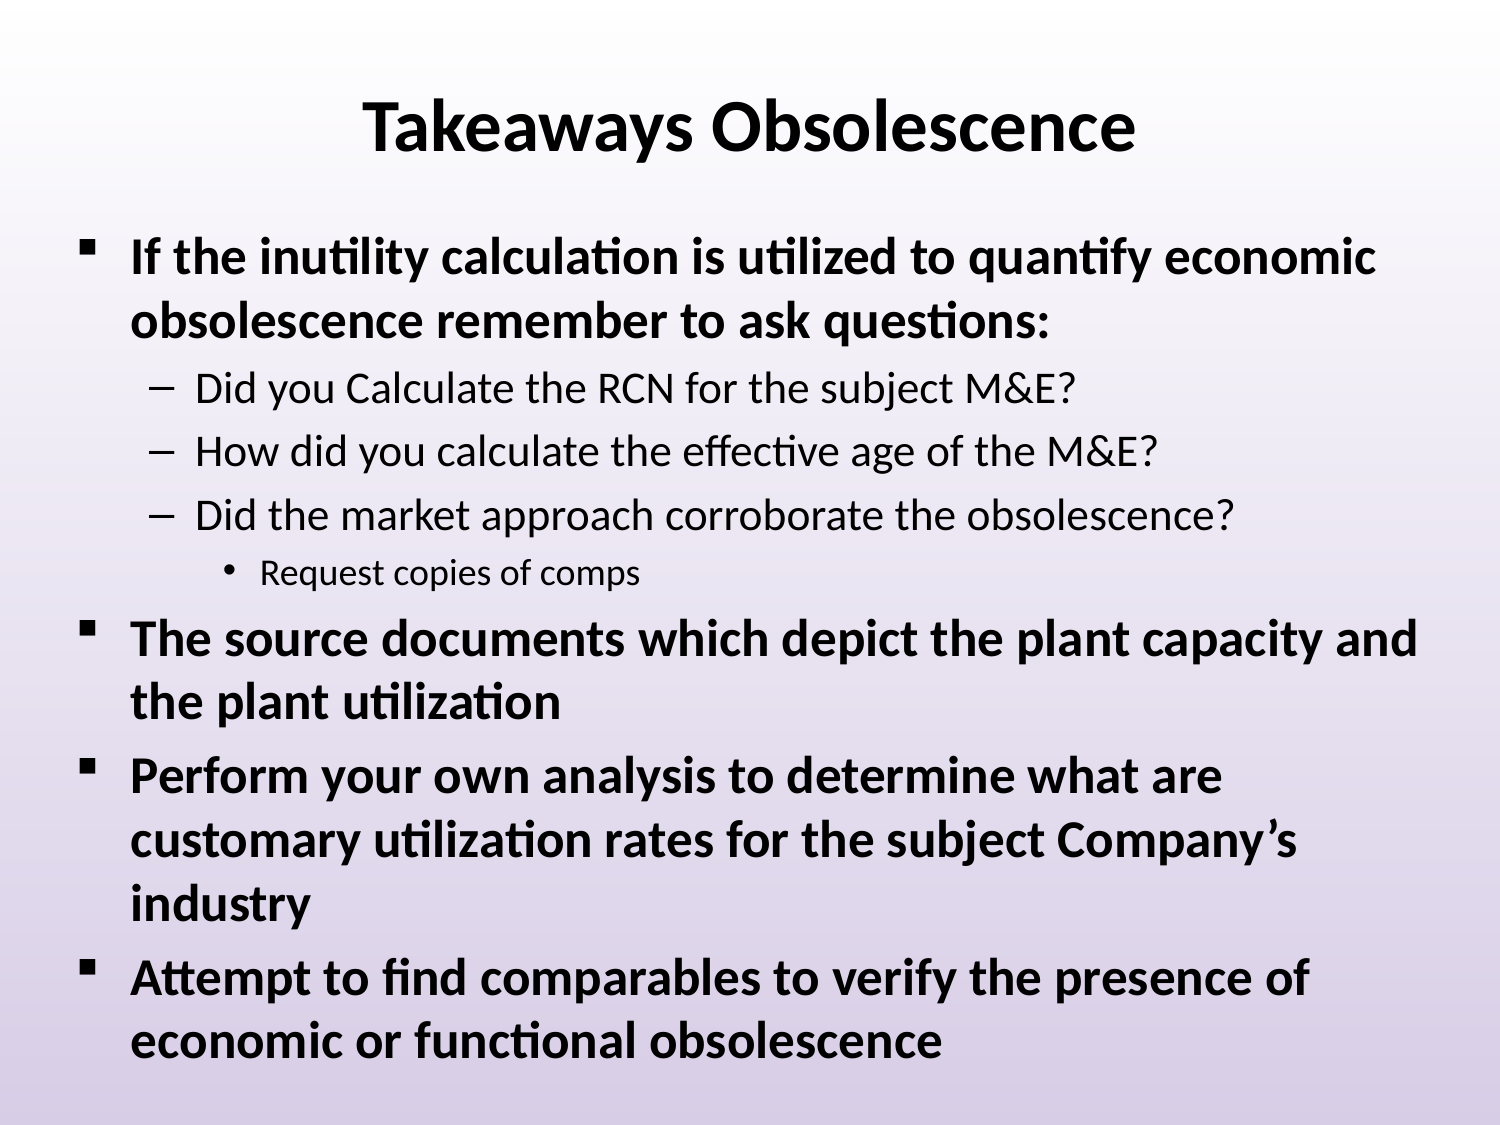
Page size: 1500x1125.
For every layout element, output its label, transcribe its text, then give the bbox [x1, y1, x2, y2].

list If the inutility calculation is utilized to quantify economic obsolescence remember to ask questions: Did you Calculate the RCN for the subject M&E? How did you calculate the effective age of the M&E? Did the market approach corroborate the obsolescence? Request copies of comps The source documents which depict the plant capacity and the plant utilization Perform your own analysis to determine what are customary utilization rates for the subject Company’s industry Attempt to find comparables to verify the presence of economic or functional obsolescence [60, 214, 1450, 1079]
title Takeaways Obsolescence [62, 69, 1438, 190]
